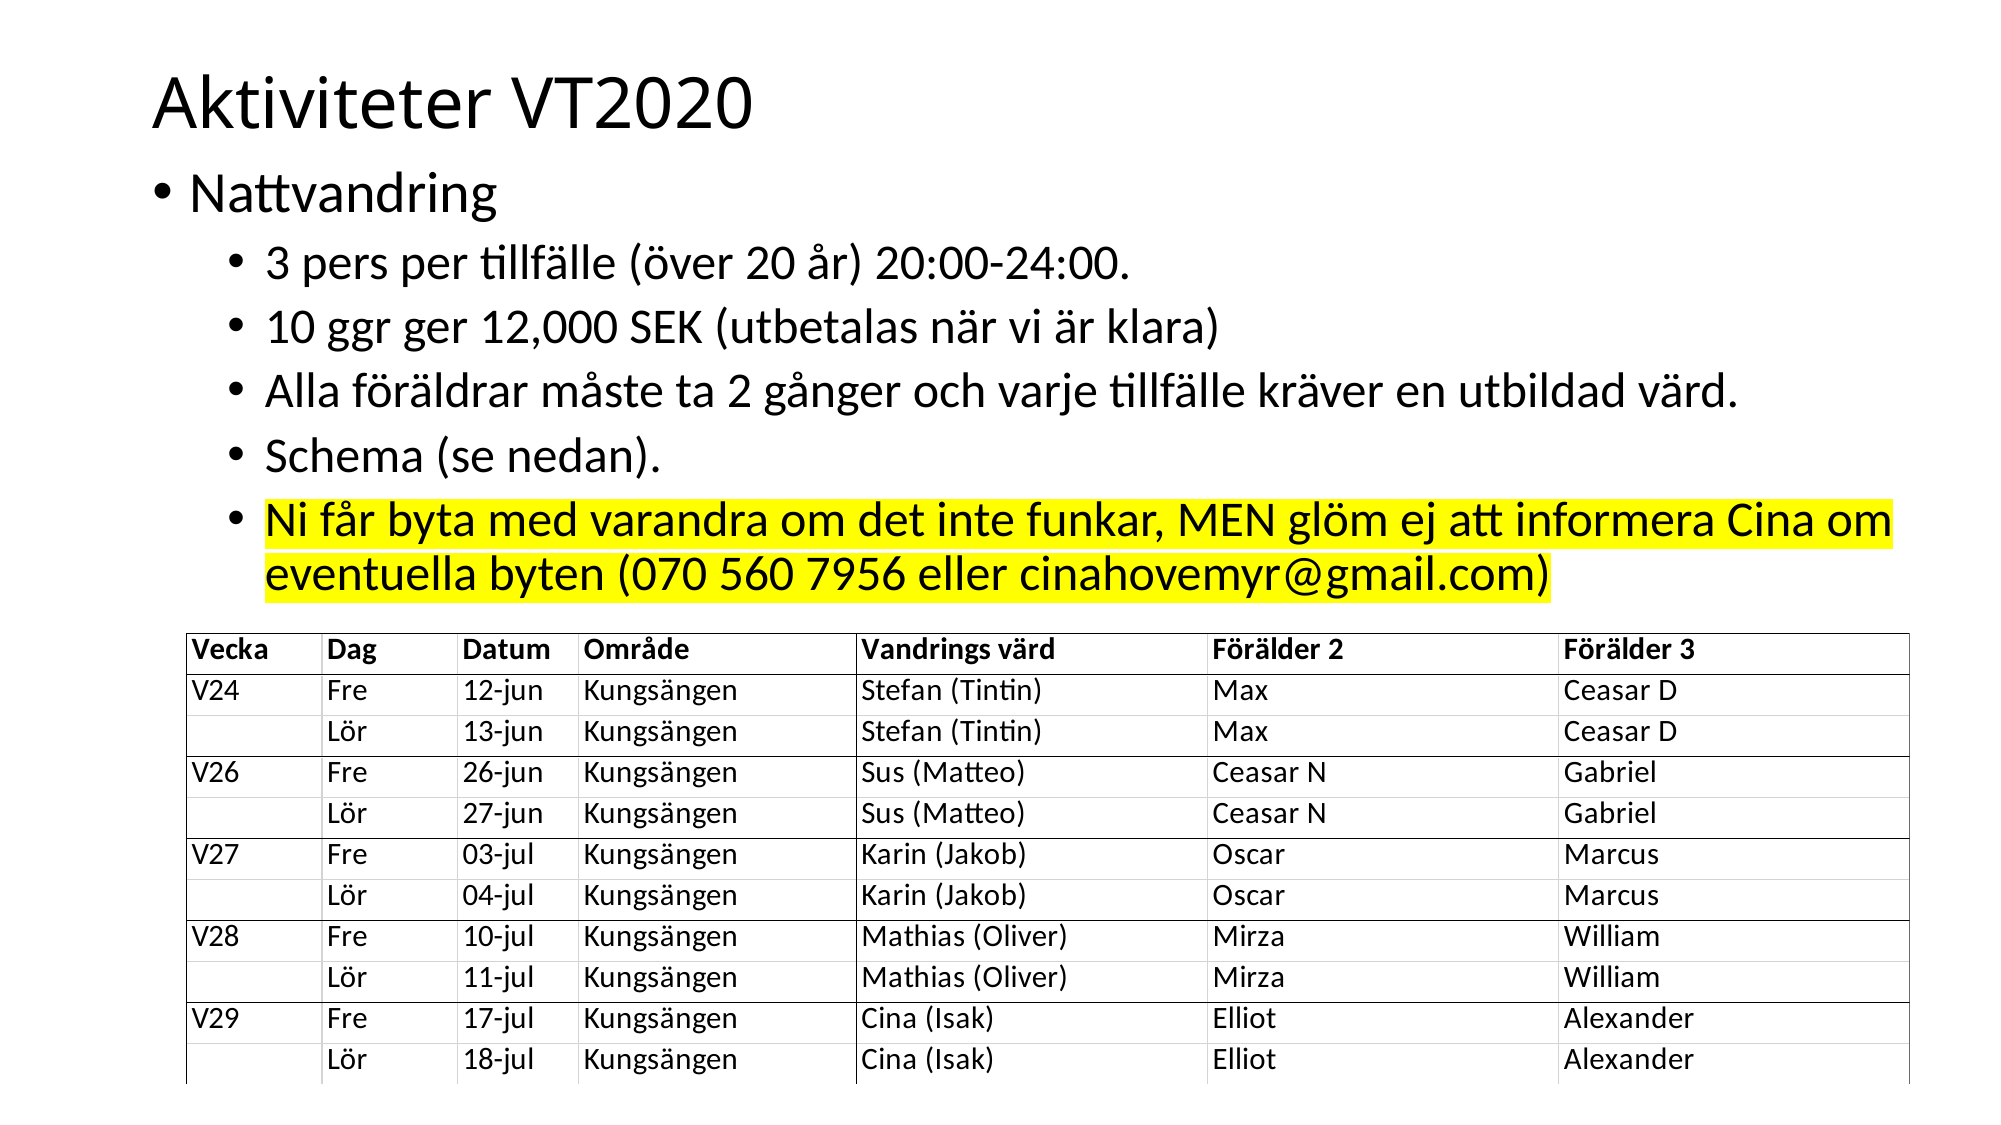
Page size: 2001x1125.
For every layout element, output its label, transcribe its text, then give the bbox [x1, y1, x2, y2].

title Aktiviteter VT2020 [137, 59, 1863, 152]
list Nattvandring 3 pers per tillfälle (över 20 år) 20:00-24:00. 10 ggr ger 12,000 SEK (utbetalas när vi är klara) Alla föräldrar måste ta 2 gånger och varje tillfälle kräver en utbildad värd. Schema (se nedan). Ni får byta med varandra om det inte funkar, MEN glöm ej att informera Cina om eventuella byten (070 560 7956 eller cinahovemyr@gmail.com) [137, 155, 1960, 974]
picture [185, 632, 1911, 1086]
